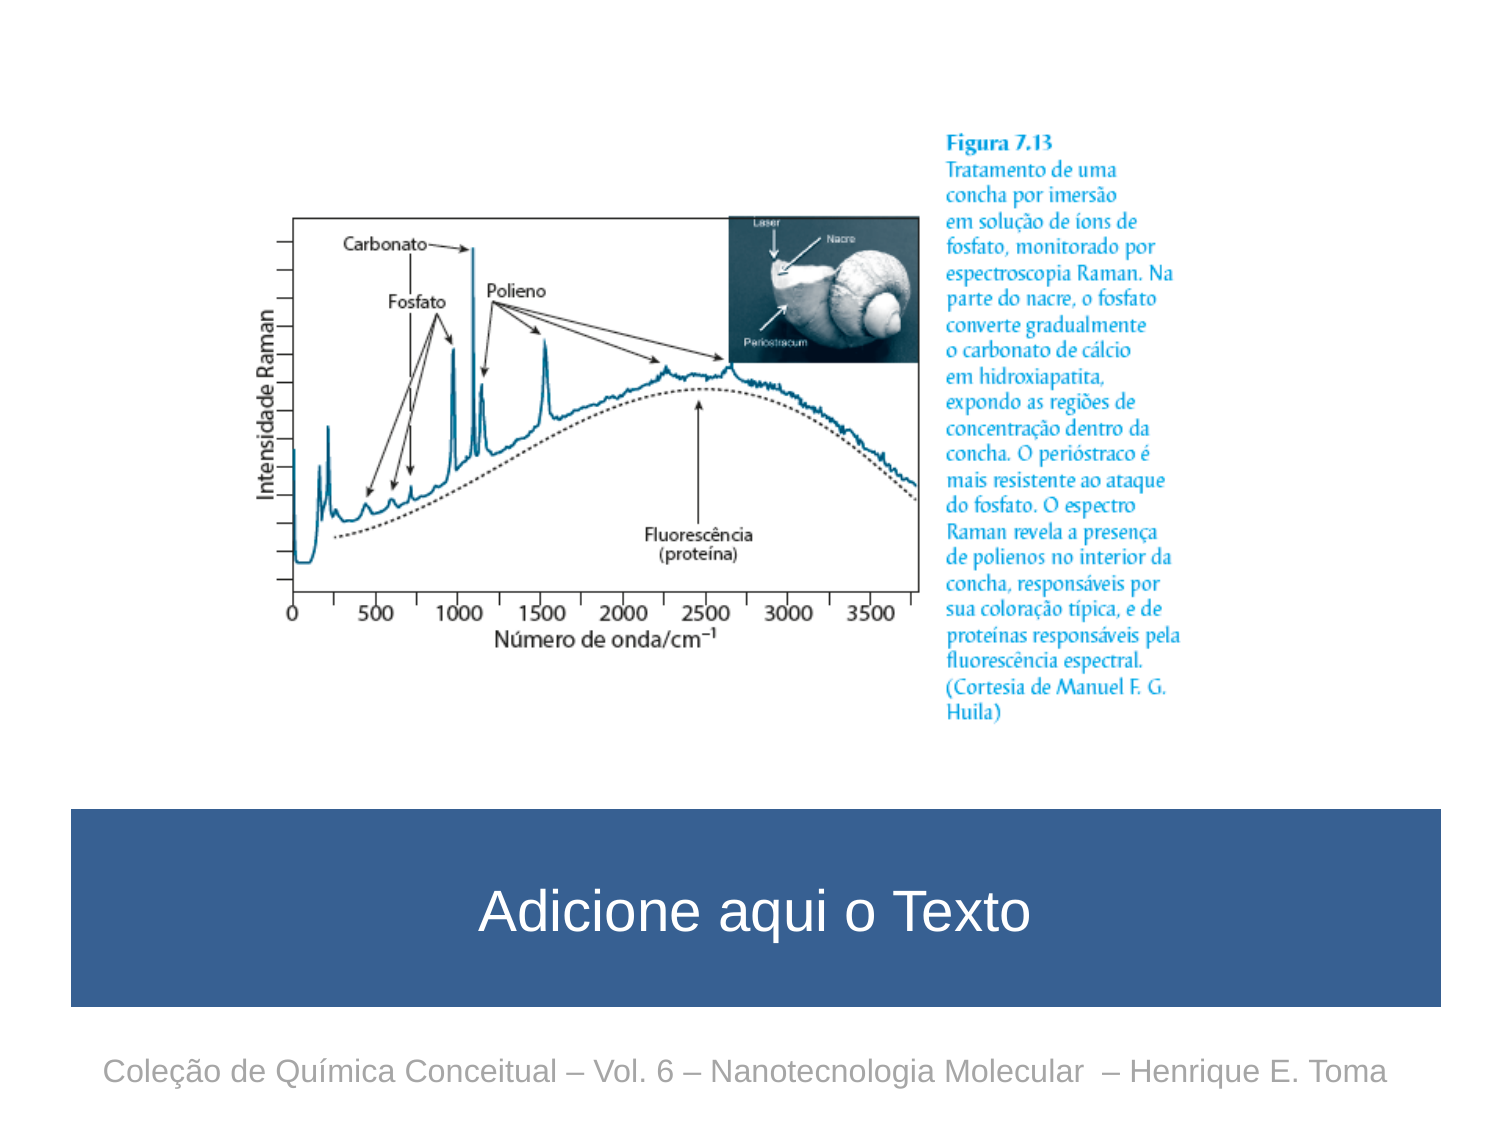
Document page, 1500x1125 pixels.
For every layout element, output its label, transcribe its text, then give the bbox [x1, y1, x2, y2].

footer Coleção de Química Conceitual – Vol. 6 – Nanotecnologia Molecular – Henrique E. Toma [0, 1042, 1500, 1103]
picture [229, 124, 1187, 729]
text_box Adicione aqui o Texto [70, 808, 1442, 1008]
